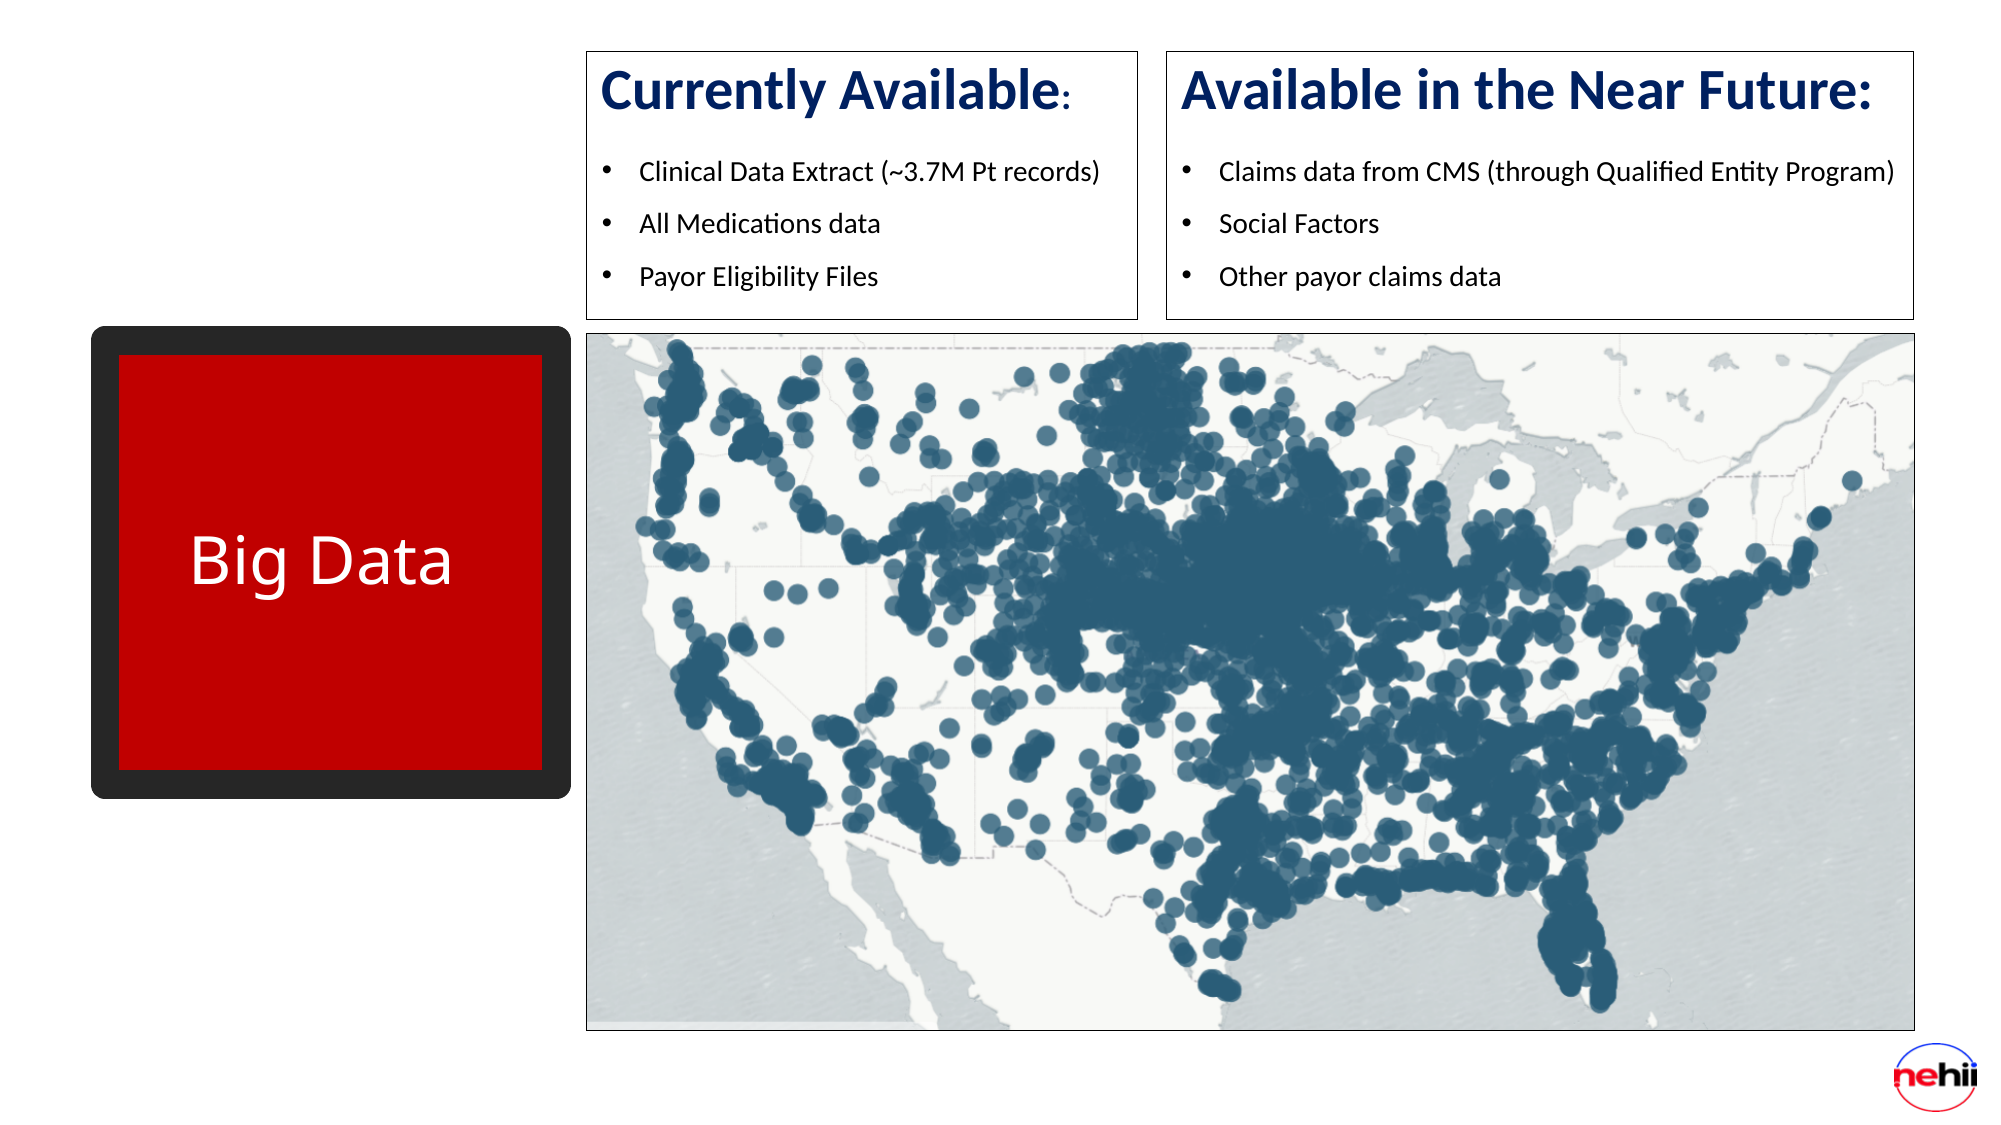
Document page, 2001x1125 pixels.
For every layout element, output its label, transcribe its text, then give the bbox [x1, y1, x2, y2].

picture [586, 332, 1915, 1031]
title Big Data [105, 340, 557, 785]
text_box Available in the Near Future: Claims data from CMS (through Qualified Entity Program) Social Factors Other payor claims data [1166, 51, 1914, 320]
picture [1894, 1043, 1977, 1112]
list Currently Available: Clinical Data Extract (~3.7M Pt records) All Medications data Payor Eligibility Files [586, 51, 1138, 320]
